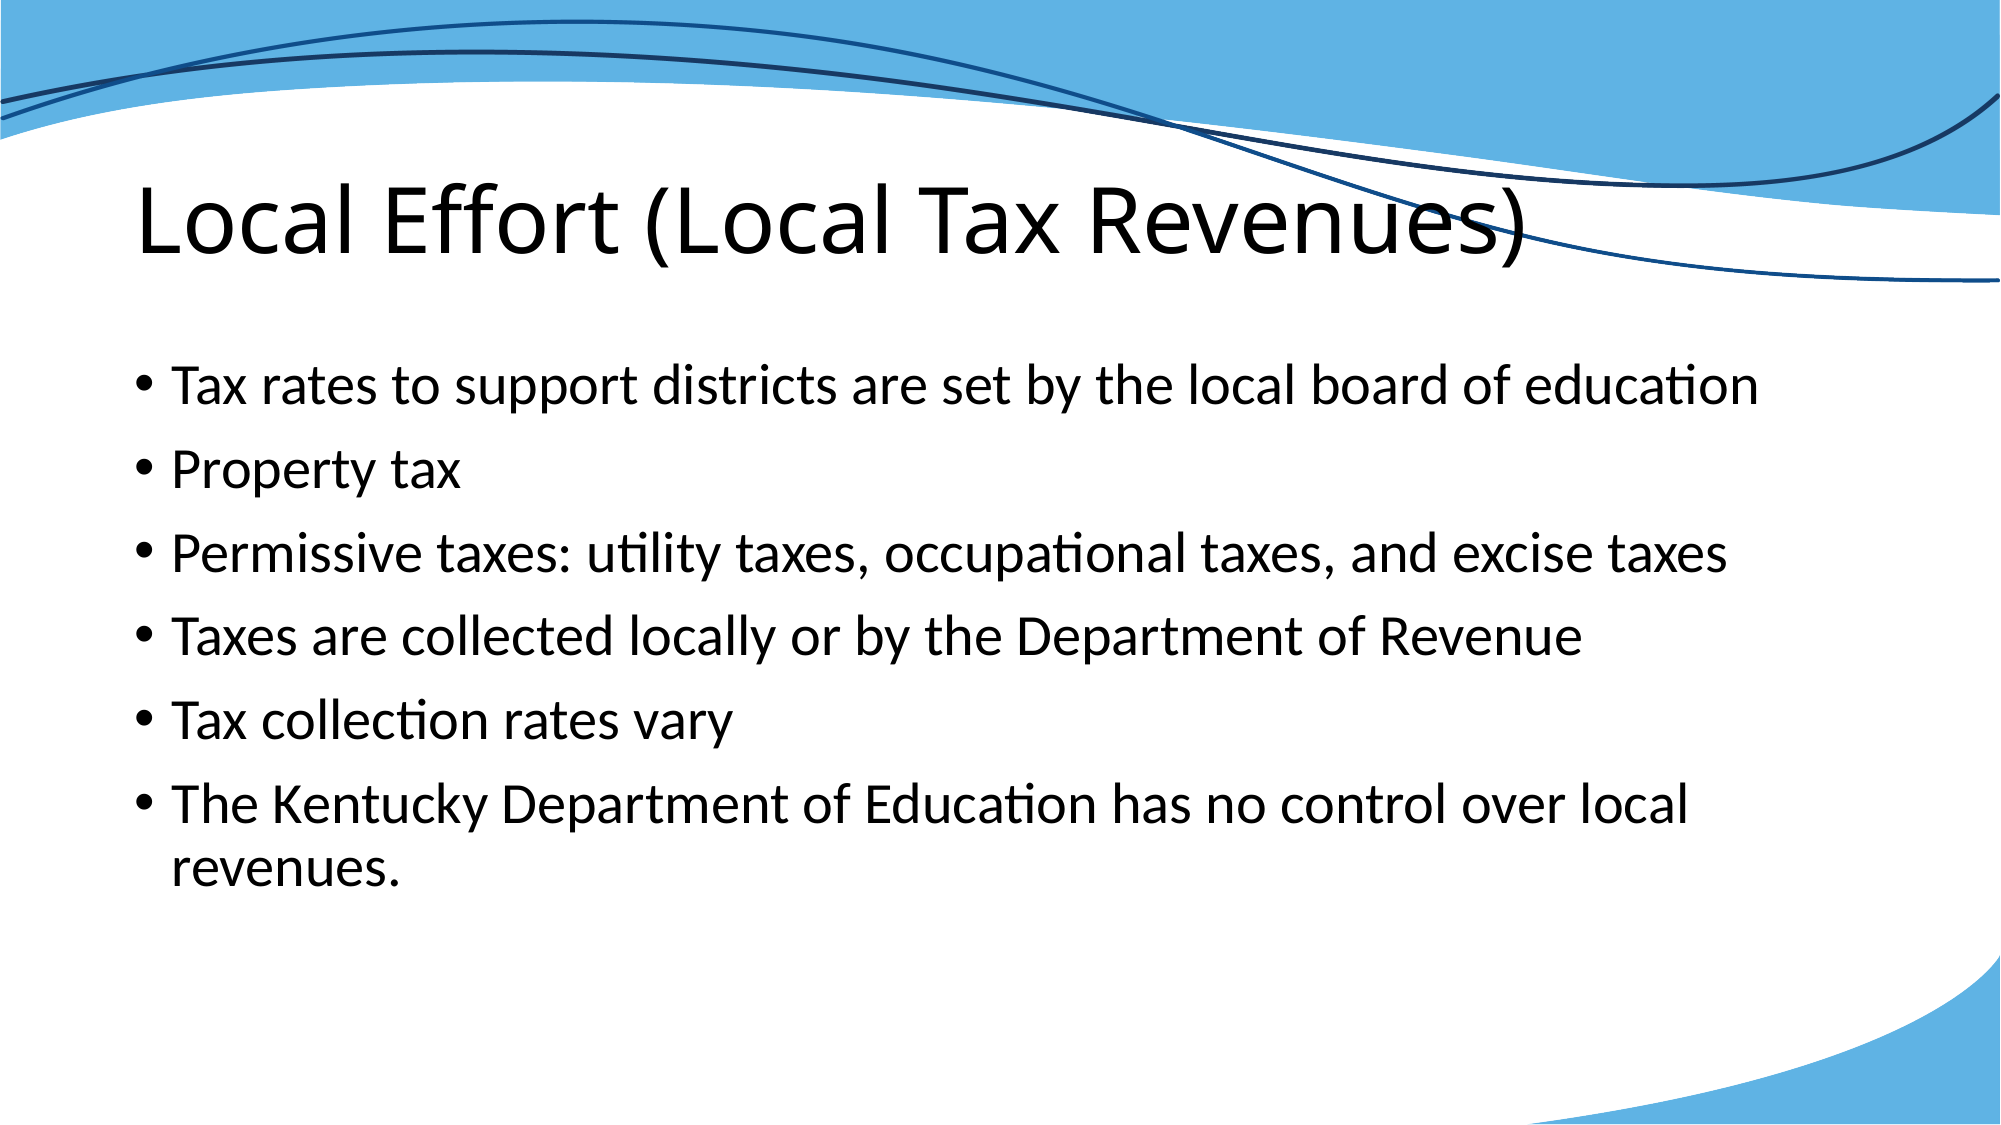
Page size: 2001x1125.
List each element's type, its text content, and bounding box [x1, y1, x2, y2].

title Local Effort (Local Tax Revenues) [119, 115, 1845, 333]
picture [0, 0, 2000, 1125]
list Tax rates to support districts are set by the local board of education Property tax Permissive taxes: utility taxes, occupational taxes, and excise taxes Taxes are collected locally or by the Department of Revenue Tax collection rates vary The Kentucky Department of Education has no control over local revenues. [119, 346, 1845, 1061]
